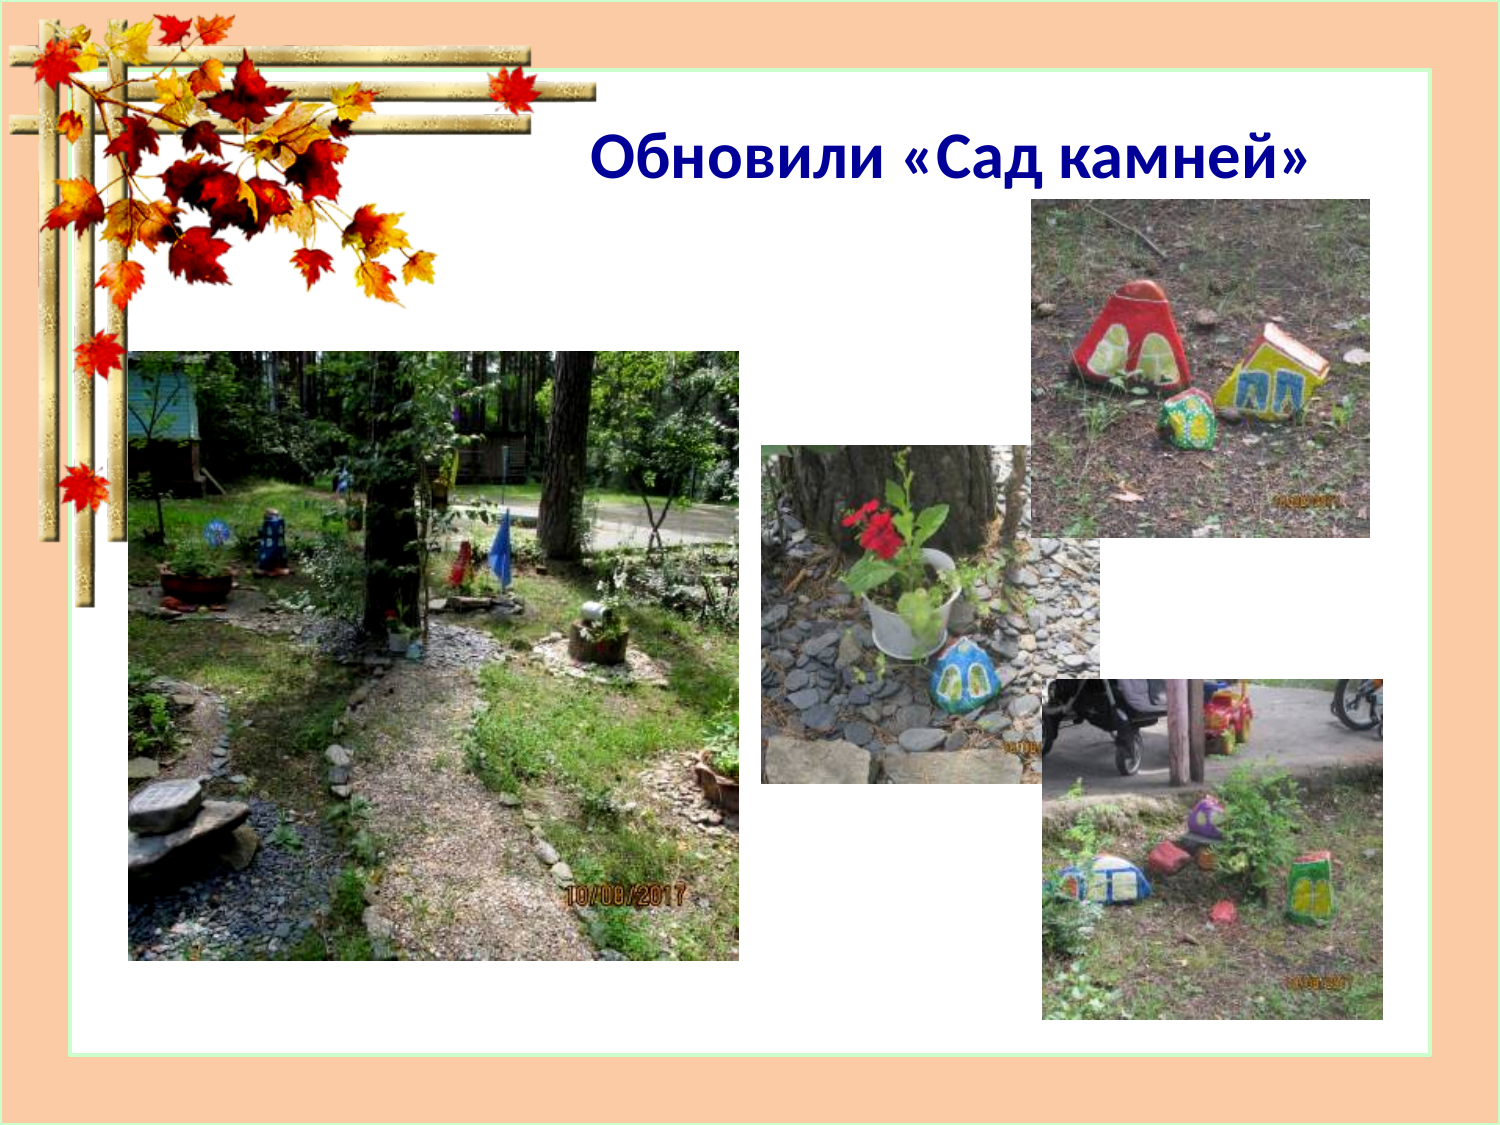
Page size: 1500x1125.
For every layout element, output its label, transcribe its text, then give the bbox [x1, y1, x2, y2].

text_box [0, 0, 1500, 1125]
picture [761, 198, 1384, 1020]
picture [0, 0, 739, 962]
title Обновили «Сад камней» [629, 116, 1428, 186]
